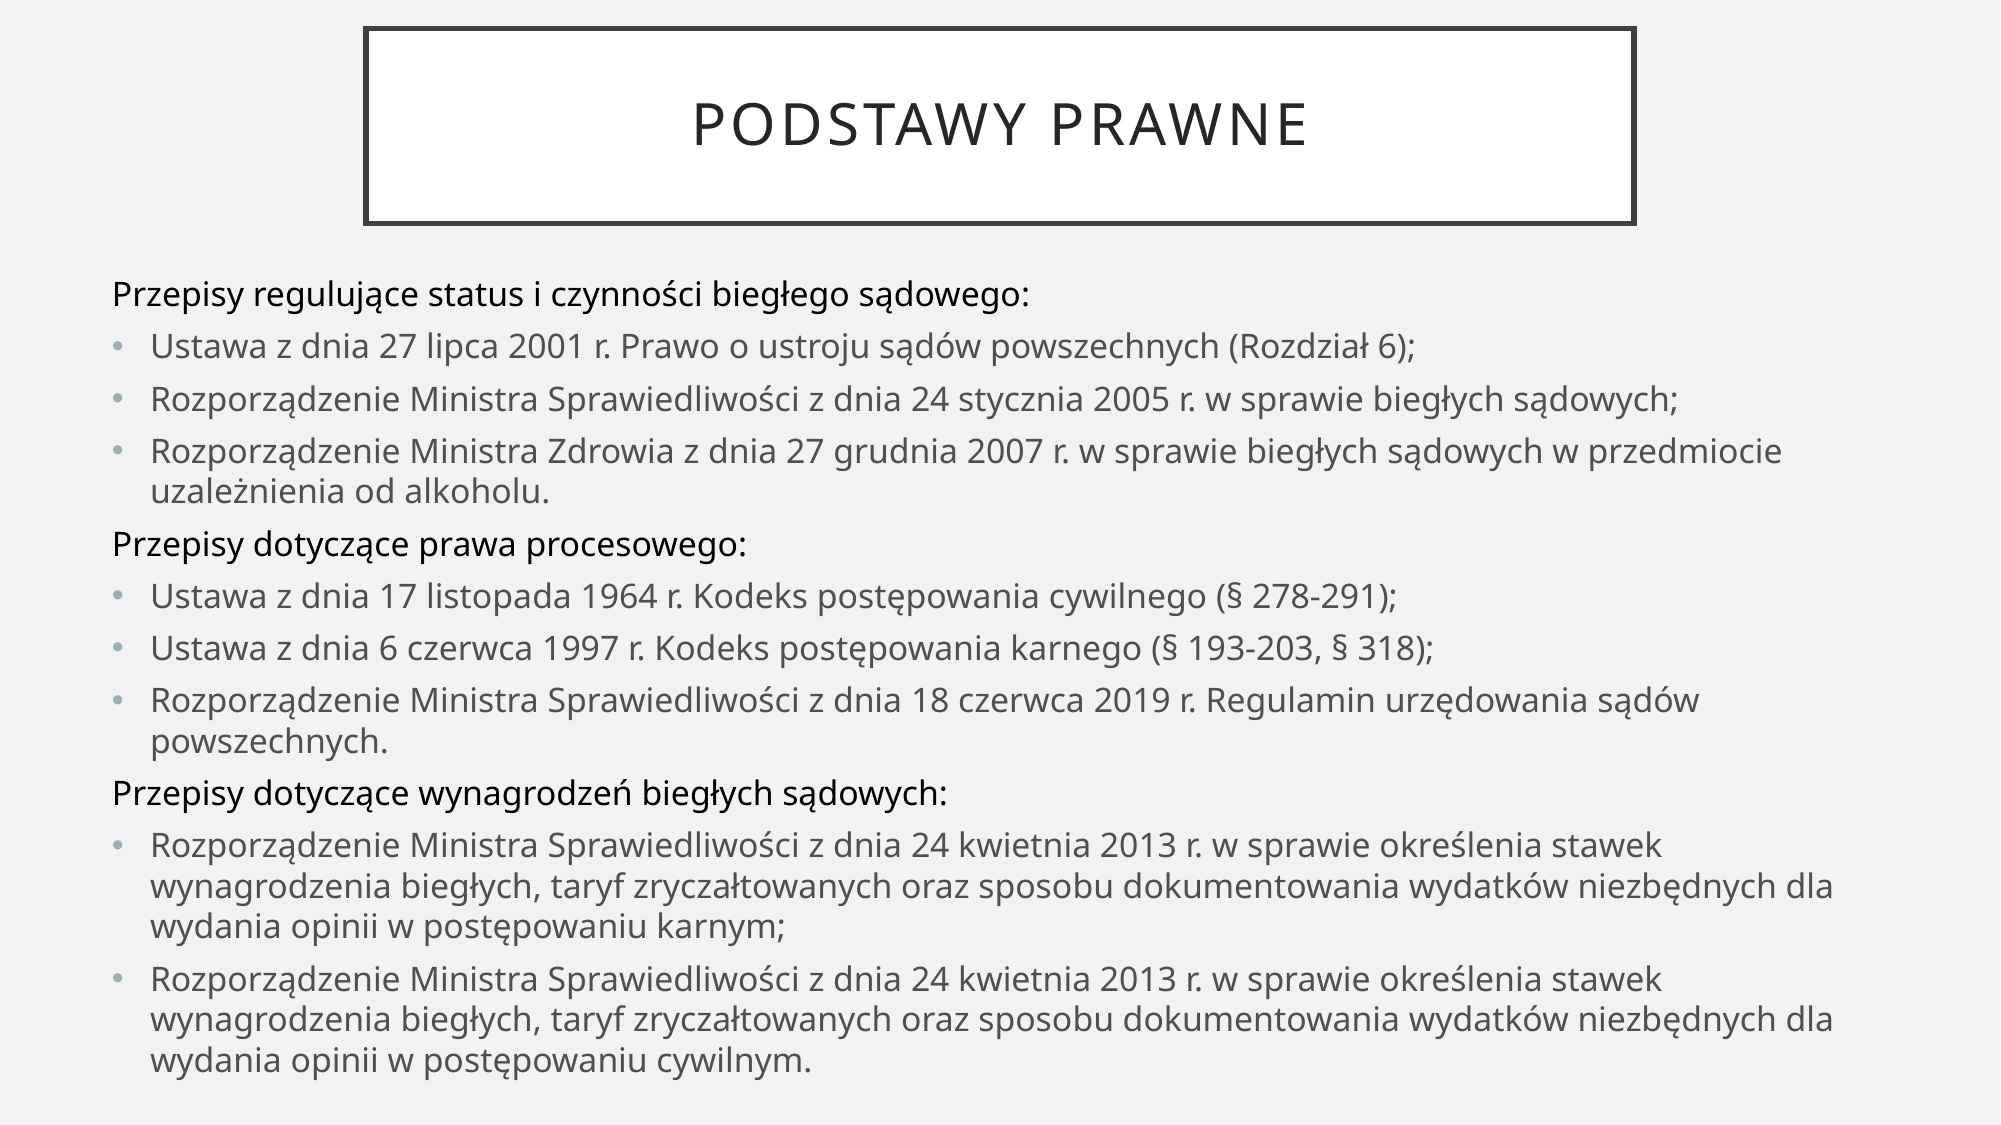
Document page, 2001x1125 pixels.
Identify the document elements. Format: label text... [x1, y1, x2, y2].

title Podstawy prawne [363, 26, 1637, 226]
list Przepisy regulujące status i czynności biegłego sądowego: Ustawa z dnia 27 lipca 2001 r. Prawo o ustroju sądów powszechnych (Rozdział 6); Rozporządzenie Ministra Sprawiedliwości z dnia 24 stycznia 2005 r. w sprawie biegłych sądowych; Rozporządzenie Ministra Zdrowia z dnia 27 grudnia 2007 r. w sprawie biegłych sądowych w przedmiocie uzależnienia od alkoholu. Przepisy dotyczące prawa procesowego: Ustawa z dnia 17 listopada 1964 r. Kodeks postępowania cywilnego (§ 278-291); Ustawa z dnia 6 czerwca 1997 r. Kodeks postępowania karnego (§ 193-203, § 318); Rozporządzenie Ministra Sprawiedliwości z dnia 18 czerwca 2019 r. Regulamin urzędowania sądów powszechnych. Przepisy dotyczące wynagrodzeń biegłych sądowych: Rozporządzenie Ministra Sprawiedliwości z dnia 24 kwietnia 2013 r. w sprawie określenia stawek wynagrodzenia biegłych, taryf zryczałtowanych oraz sposobu dokumentowania wydatków niezbędnych dla wydania opinii w postępowaniu karnym; Rozporządzenie Ministra Sprawiedliwości z dnia 24 kwietnia 2013 r. w sprawie określenia stawek wynagrodzenia biegłych, taryf zryczałtowanych oraz sposobu dokumentowania wydatków niezbędnych dla wydania opinii w postępowaniu cywilnym. [96, 265, 1889, 1093]
